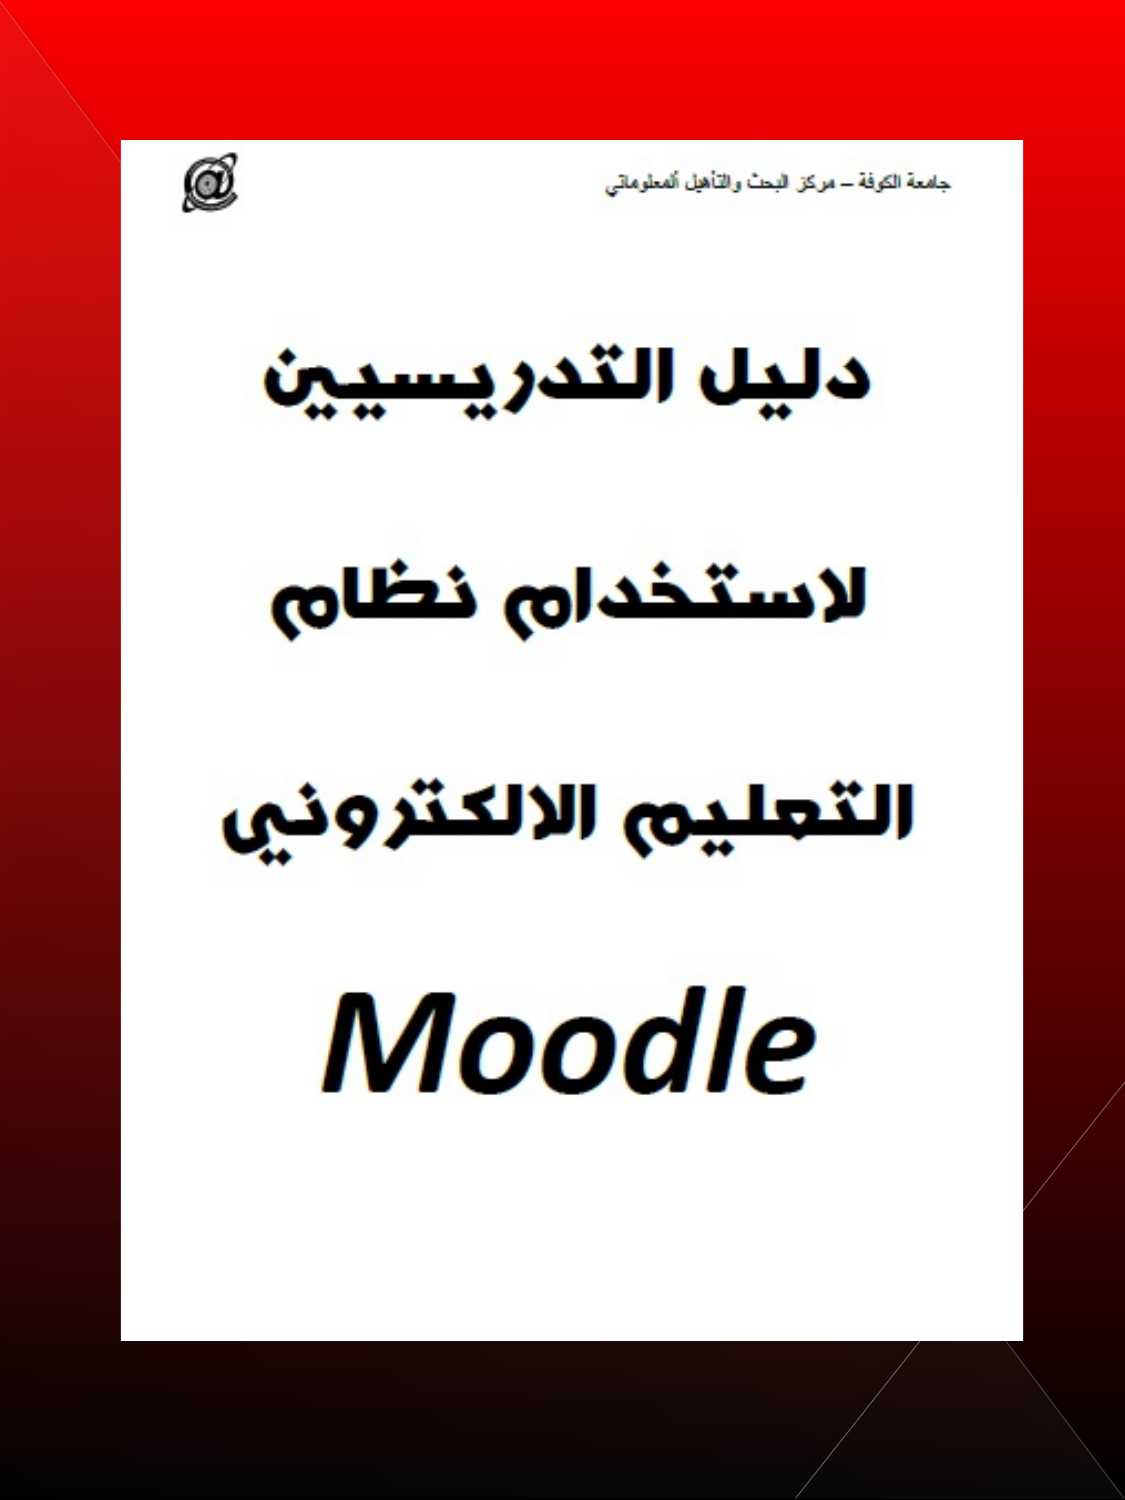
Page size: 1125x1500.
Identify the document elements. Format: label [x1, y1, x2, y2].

picture [120, 140, 1024, 1341]
